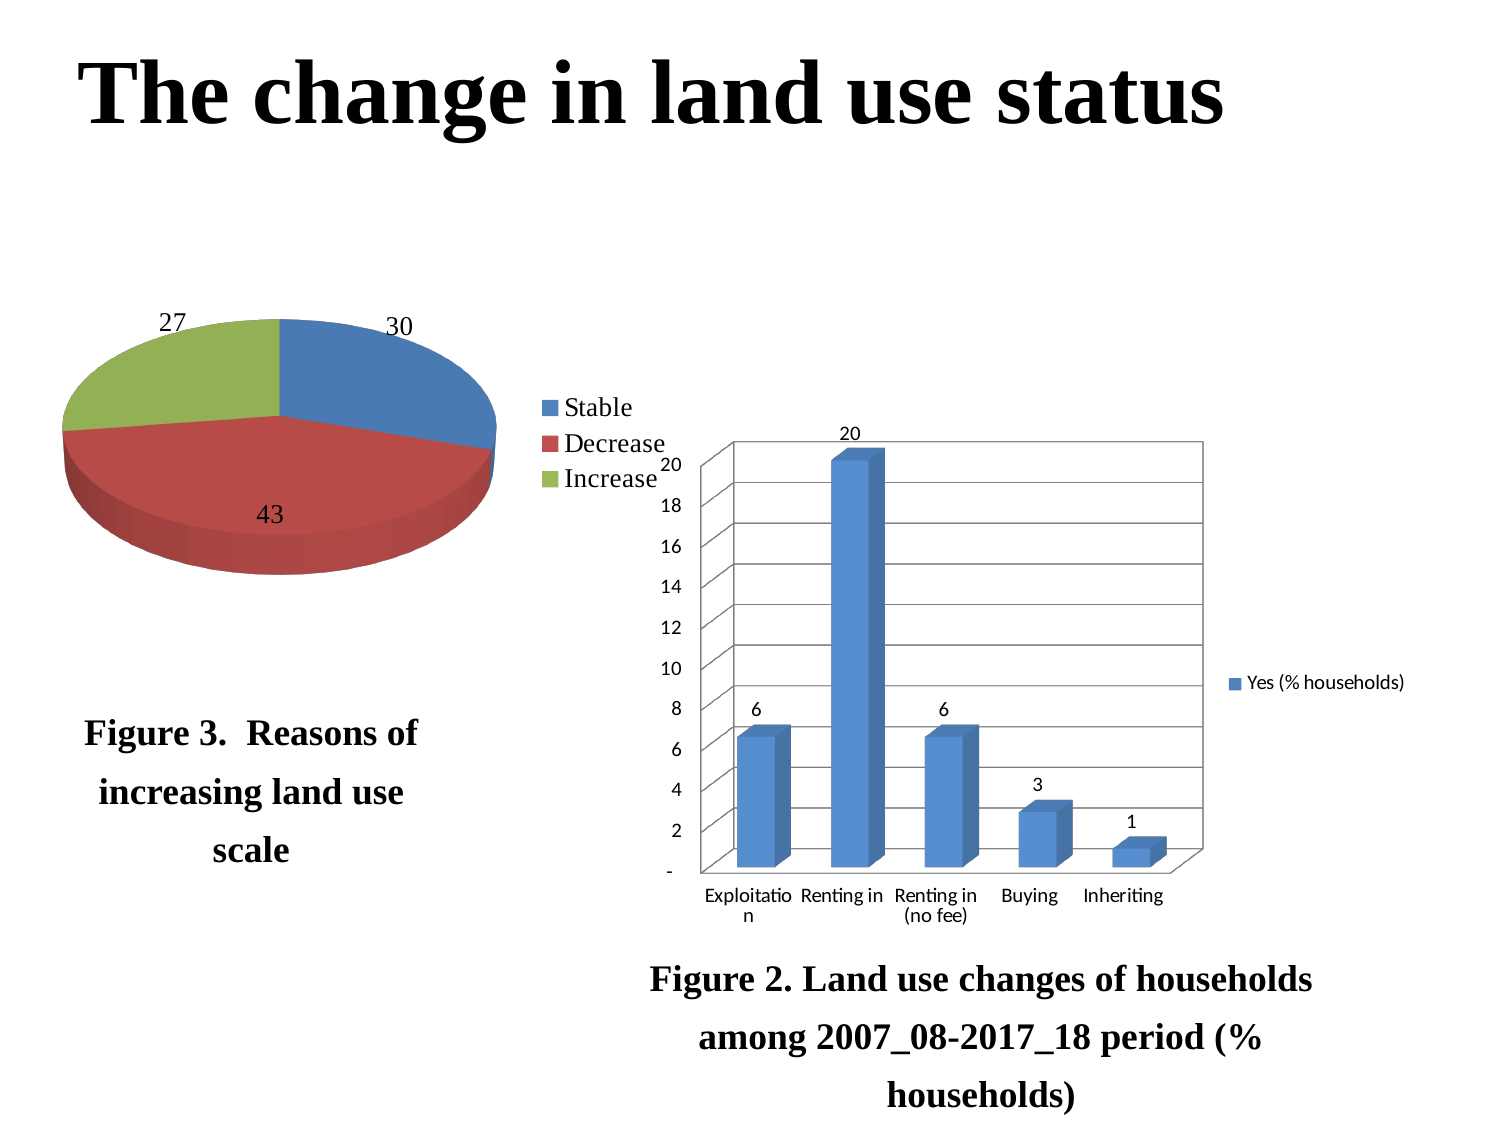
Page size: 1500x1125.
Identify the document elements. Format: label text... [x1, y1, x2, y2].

text_box The change in land use status [62, 24, 1425, 150]
chart [24, 237, 1425, 938]
text_box Figure 3. Reasons of increasing land use scale [63, 687, 439, 878]
text_box Figure 2. Land use changes of households among 2007_08-2017_18 period (% households) [624, 932, 1338, 1123]
